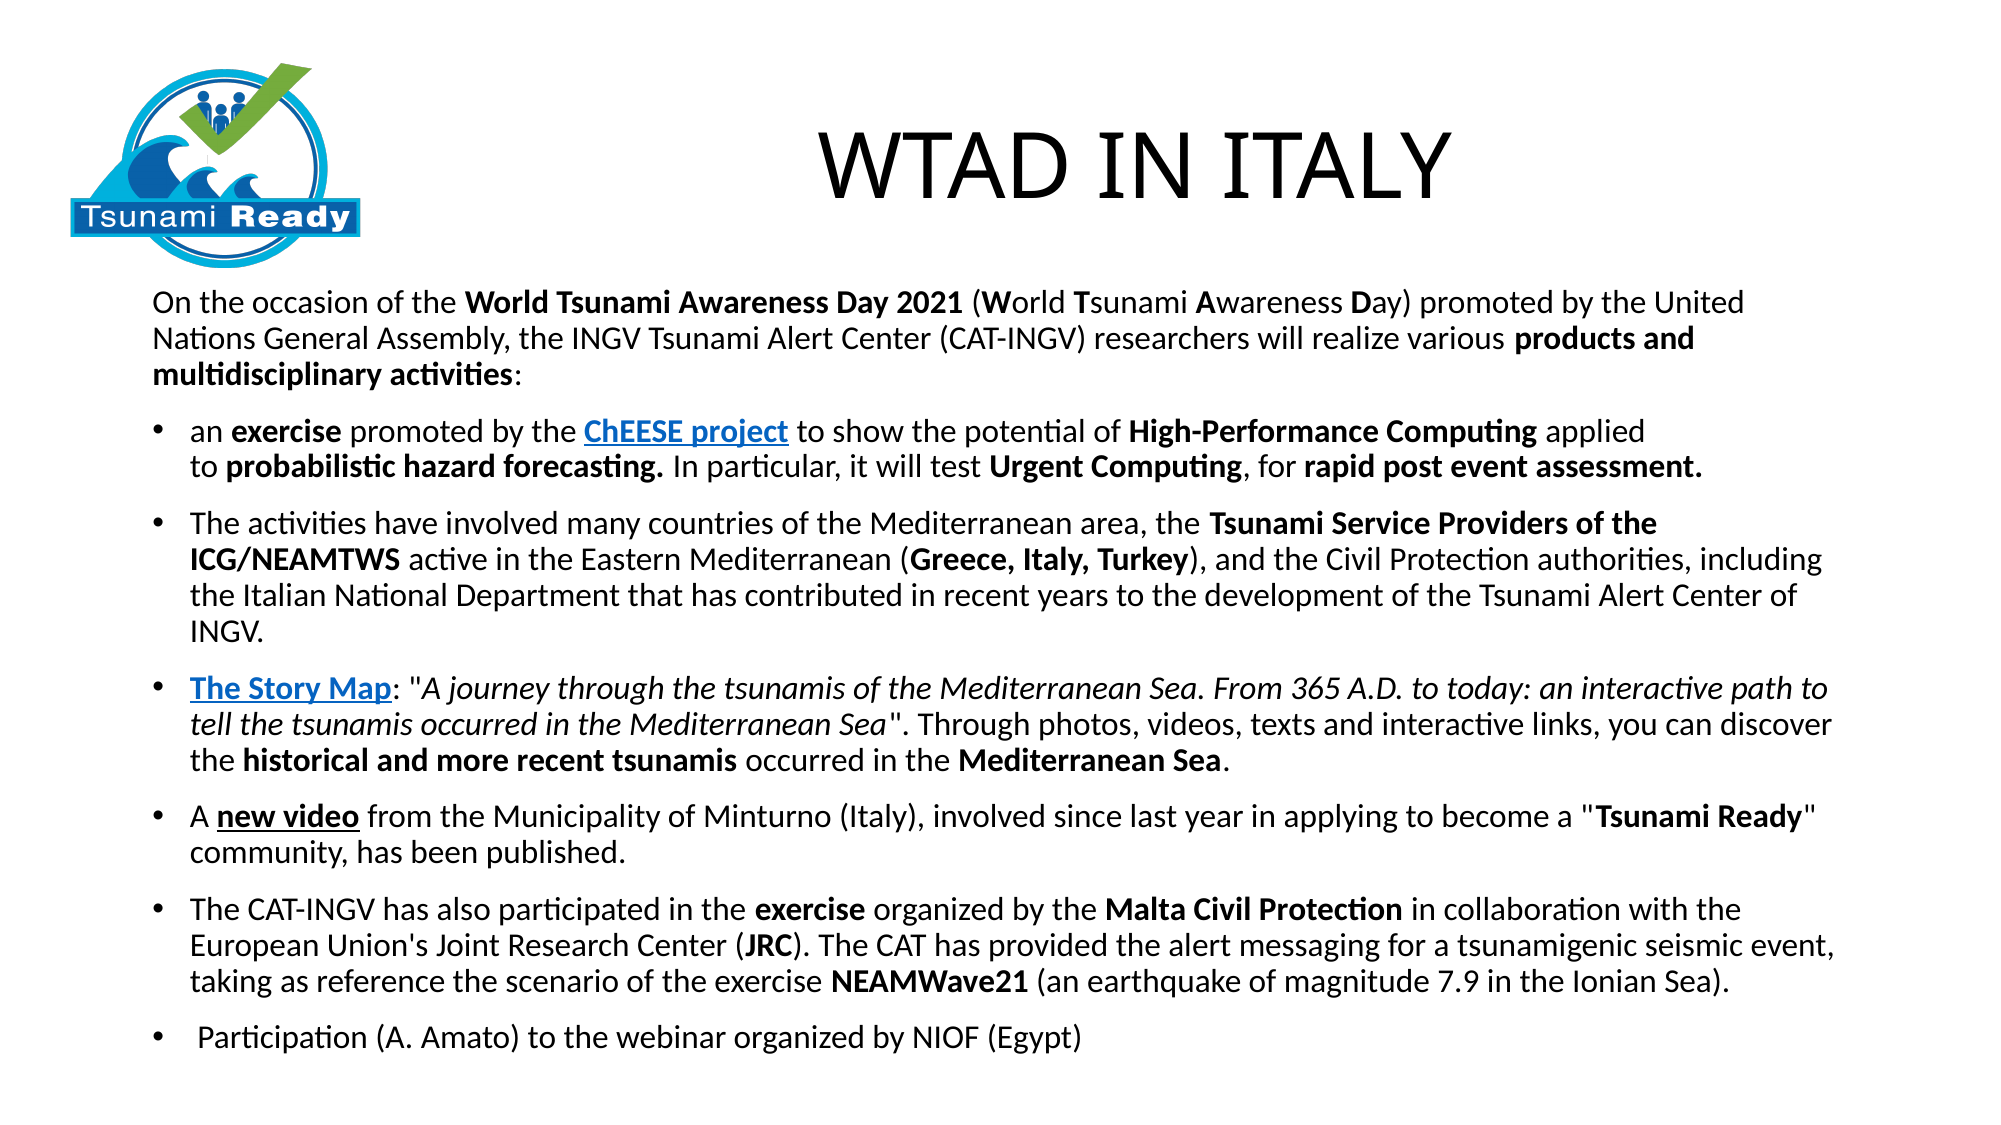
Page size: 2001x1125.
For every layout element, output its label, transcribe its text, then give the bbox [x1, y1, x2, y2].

list On the occasion of the World Tsunami Awareness Day 2021 (World Tsunami Awareness Day) promoted by the United Nations General Assembly, the INGV Tsunami Alert Center (CAT-INGV) researchers will realize various products and multidisciplinary activities: an exercise promoted by the ChEESE project to show the potential of High-Performance Computing applied to probabilistic hazard forecasting. In particular, it will test Urgent Computing, for rapid post event assessment. The activities have involved many countries of the Mediterranean area, the Tsunami Service Providers of the ICG/NEAMTWS active in the Eastern Mediterranean (Greece, Italy, Turkey), and the Civil Protection authorities, including the Italian National Department that has contributed in recent years to the development of the Tsunami Alert Center of INGV. The Story Map: "A journey through the tsunamis of the Mediterranean Sea. From 365 A.D. to today: an interactive path to tell the tsunamis occurred in the Mediterranean Sea". Through photos, videos, texts and interactive links, you can discover the historical and more recent tsunamis occurred in the Mediterranean Sea. A new video from the Municipality of Minturno (Italy), involved since last year in applying to become a "Tsunami Ready" community, has been published. The CAT-INGV has also participated in the exercise organized by the Malta Civil Protection in collaboration with the European Union's Joint Research Center (JRC). The CAT has provided the alert messaging for a tsunamigenic seismic event, taking as reference the scenario of the exercise NEAMWave21 (an earthquake of magnitude 7.9 in the Ionian Sea). Participation (A. Amato) to the webinar organized by NIOF (Egypt) [137, 277, 1863, 992]
picture [76, 203, 355, 232]
picture [165, 238, 284, 260]
picture [63, 37, 373, 268]
title WTAD IN ITALY [137, 59, 1863, 277]
